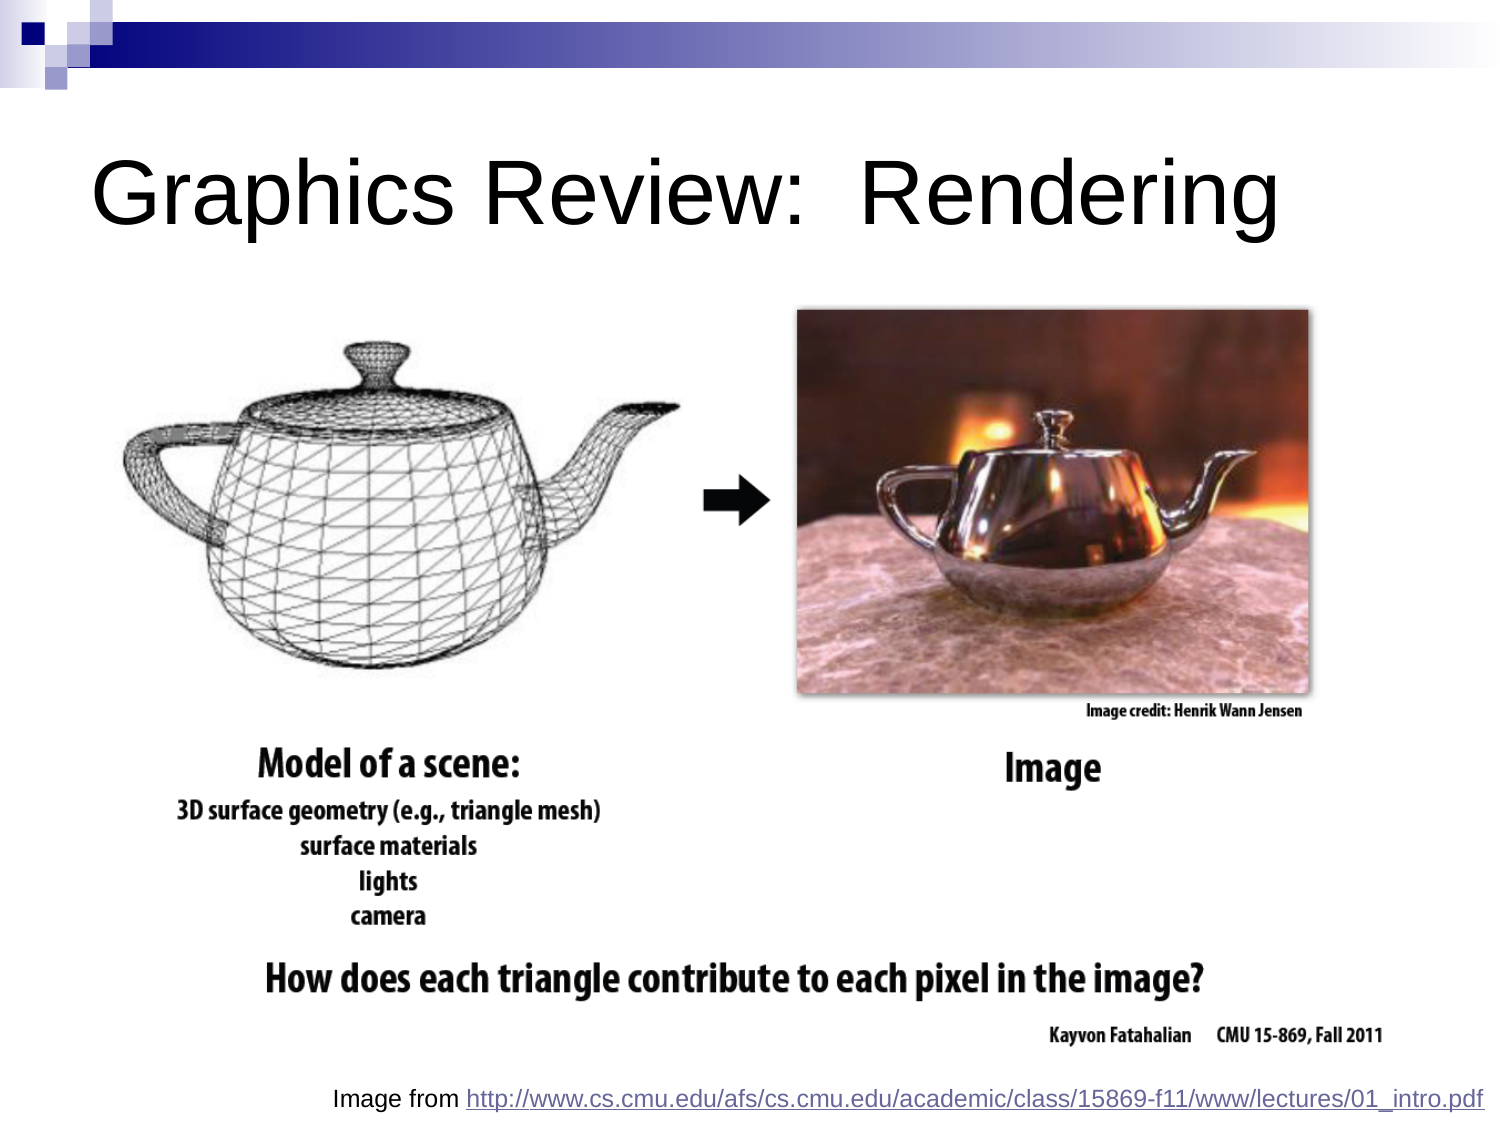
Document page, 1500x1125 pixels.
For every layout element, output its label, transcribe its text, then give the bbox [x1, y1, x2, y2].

picture [114, 281, 1386, 1051]
title Graphics Review: Rendering [75, 75, 1425, 300]
text_box Image from http://www.cs.cmu.edu/afs/cs.cmu.edu/academic/class/15869-f11/www/lectures/01_intro.pdf [0, 1074, 1500, 1120]
